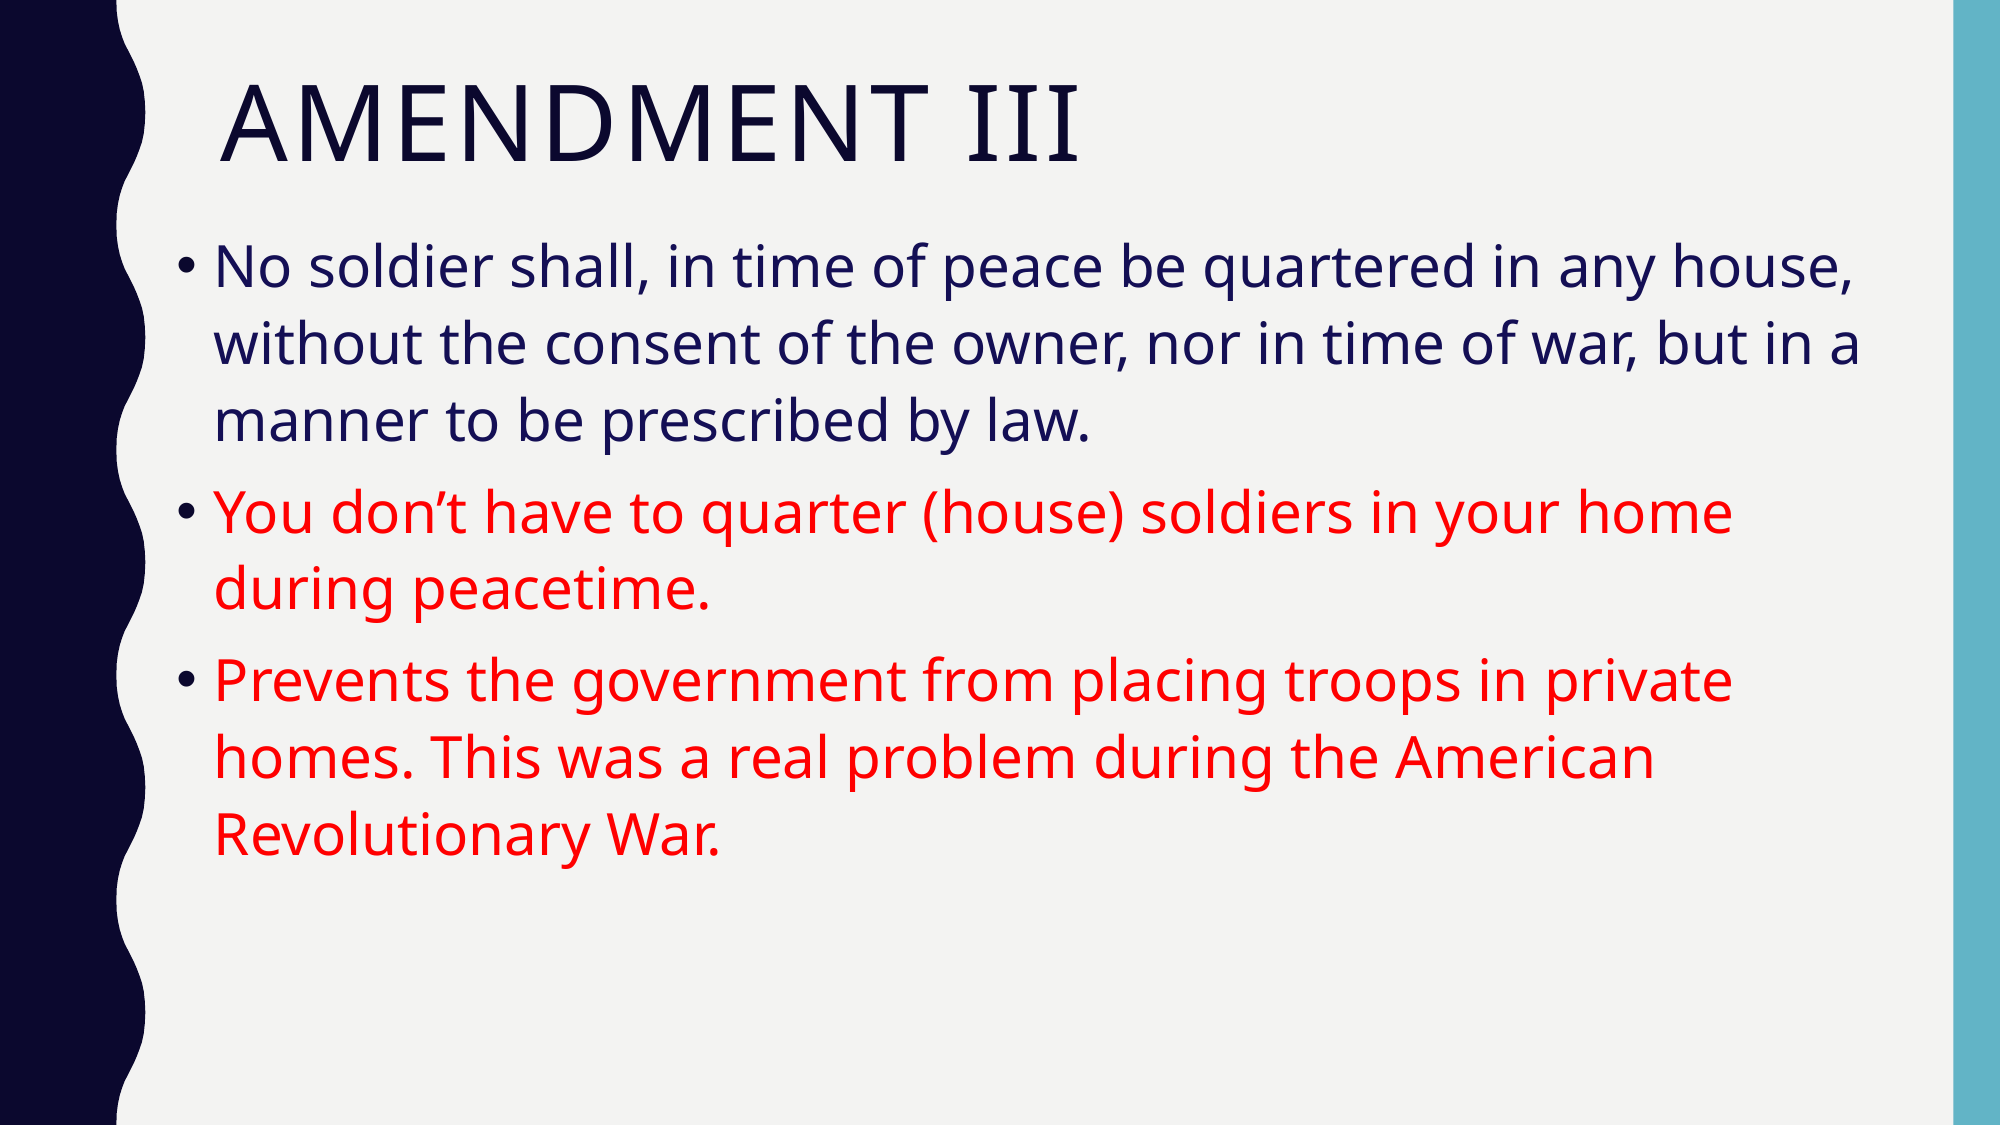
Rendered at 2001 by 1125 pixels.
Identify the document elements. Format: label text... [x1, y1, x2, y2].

list No soldier shall, in time of peace be quartered in any house, without the consent of the owner, nor in time of war, but in a manner to be prescribed by law. You don’t have to quarter (house) soldiers in your home during peacetime. Prevents the government from placing troops in private homes. This was a real problem during the American Revolutionary War. [161, 214, 1924, 1091]
title Amendment III [205, 62, 1875, 214]
